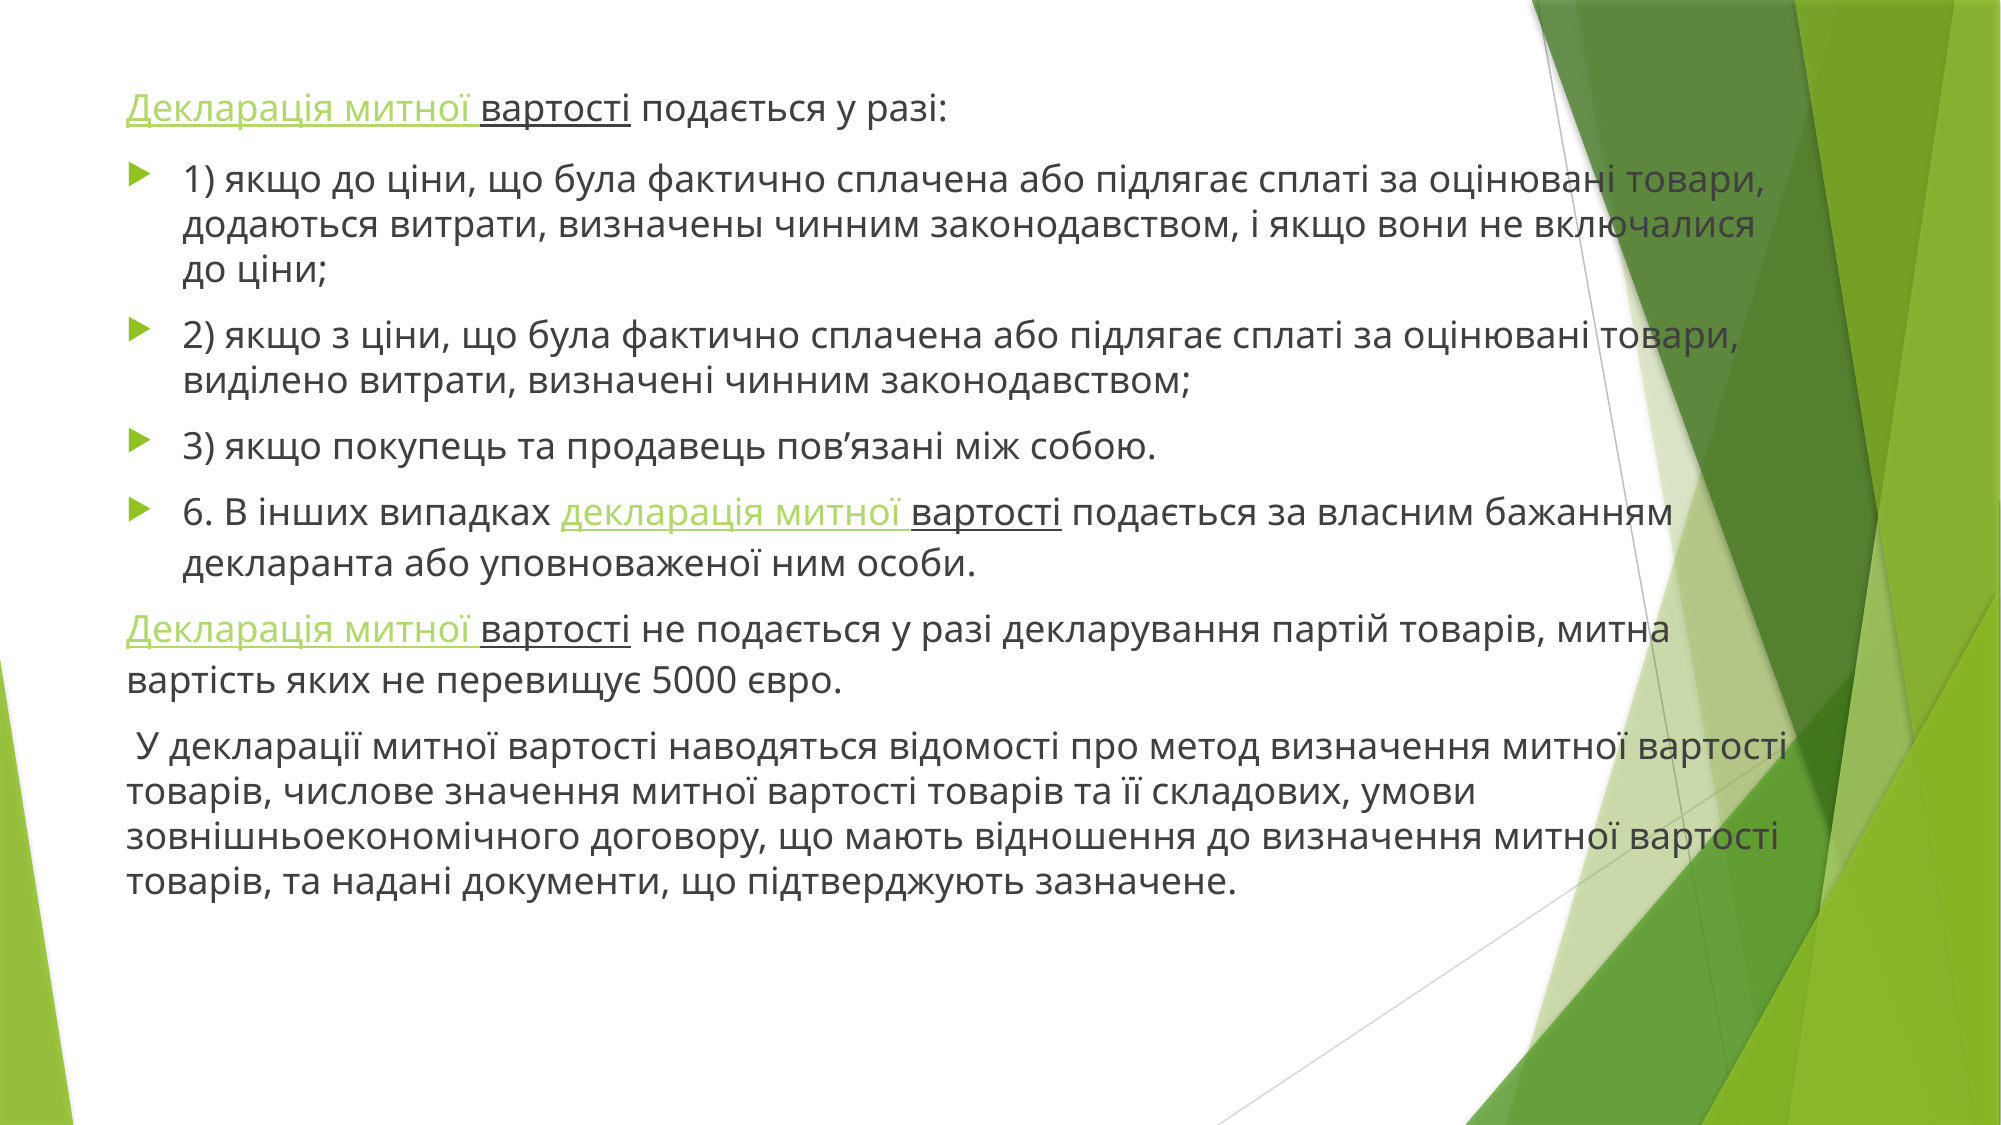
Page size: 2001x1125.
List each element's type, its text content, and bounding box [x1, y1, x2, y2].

list Декларація митної вартості подається у разі: 1) якщо до ціни, що була фактично сплачена або підлягає сплаті за оцінювані товари, додаються витрати, визначены чинним законодавством, і якщо вони не включалися до ціни; 2) якщо з ціни, що була фактично сплачена або підлягає сплаті за оцінювані товари, виділено витрати, визначені чинним законодавством; 3) якщо покупець та продавець пов’язані між собою. 6. В інших випадках декларація митної вартості подається за власним бажанням декларанта або уповноваженої ним особи. Декларація митної вартості не подається у разі декларування партій товарів, митна вартість яких не перевищує 5000 євро. У декларації митної вартості наводяться відомості про метод визначення митної вартості товарів, числове значення митної вартості товарів та її складових, умови зовнішньоекономічного договору, що мають відношення до визначення митної вартості товарів, та надані документи, що підтверджують зазначене. [111, 76, 1827, 1019]
